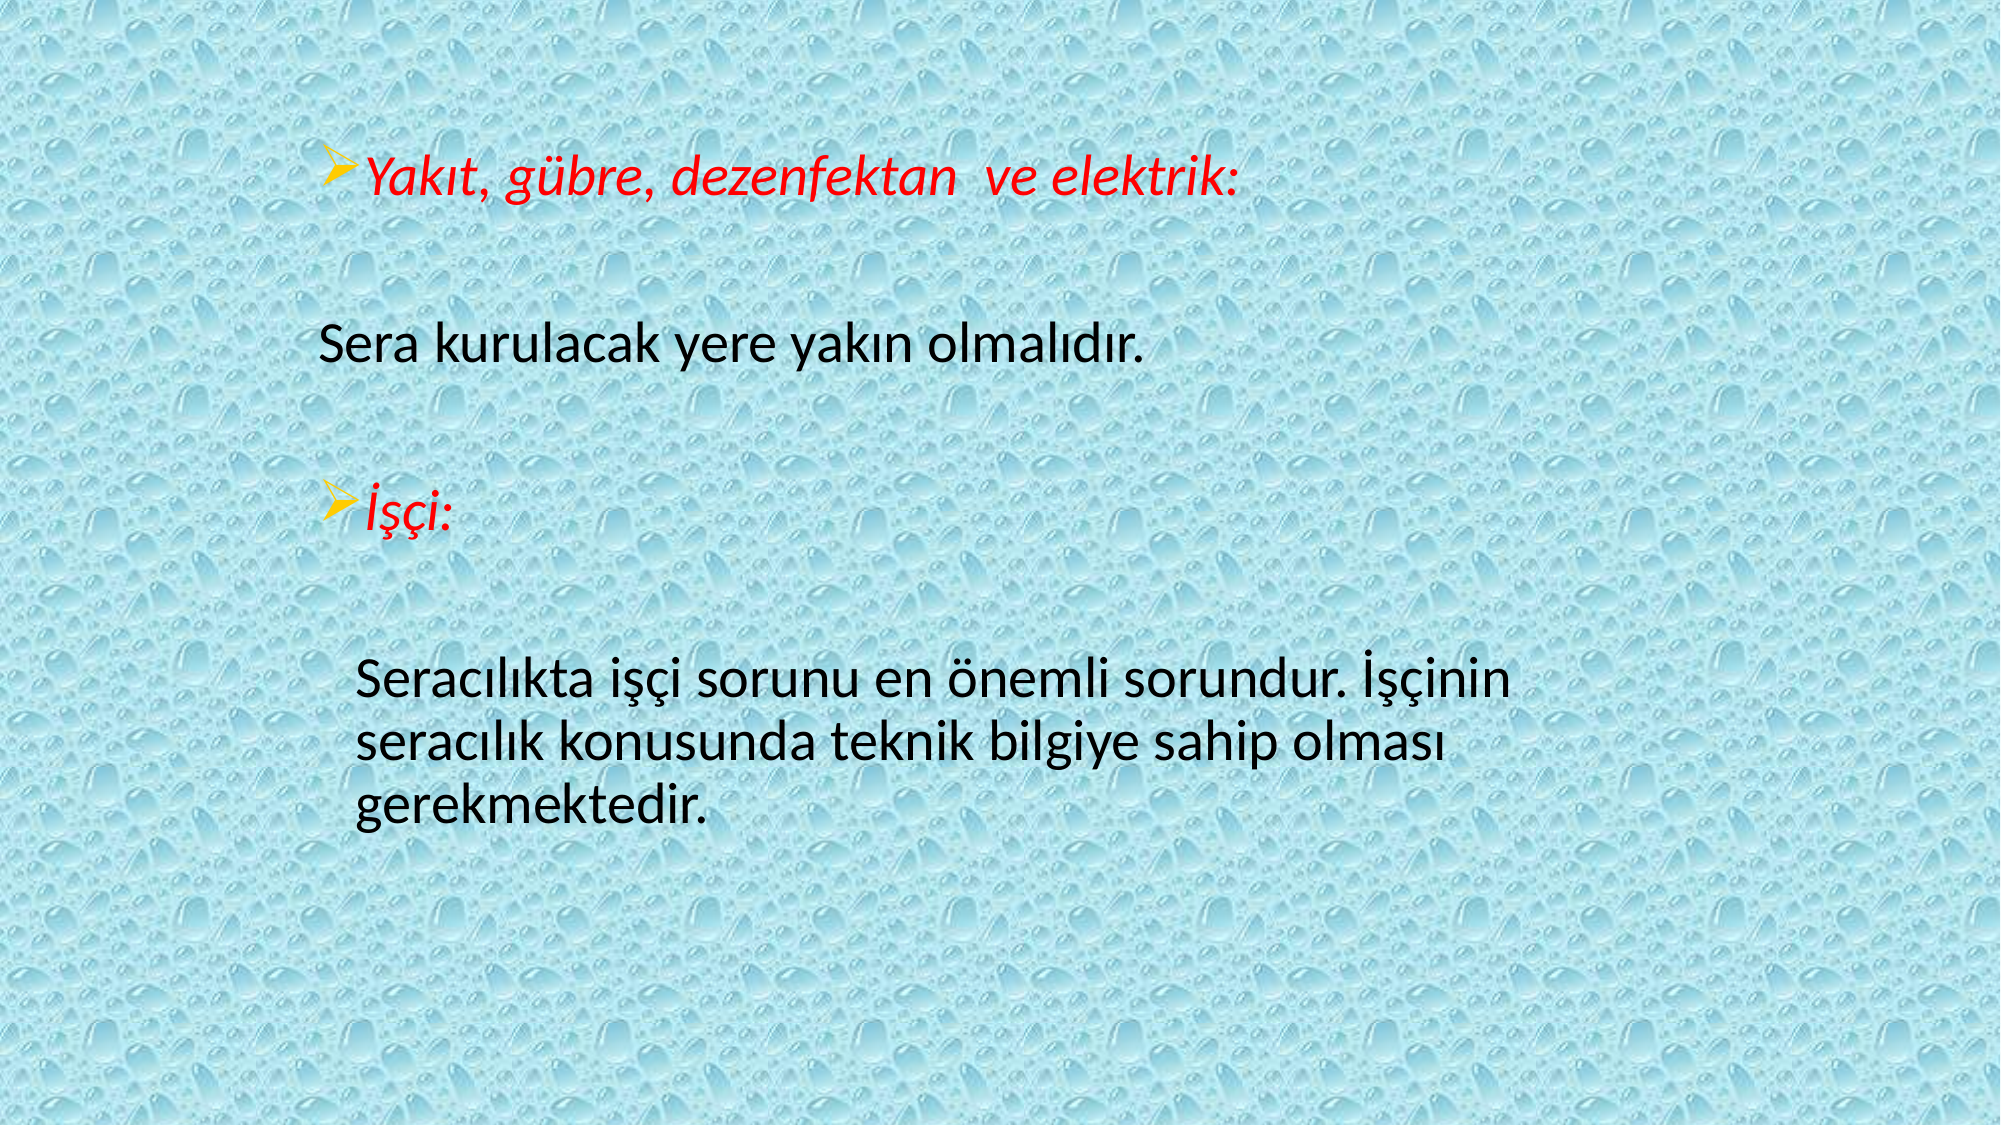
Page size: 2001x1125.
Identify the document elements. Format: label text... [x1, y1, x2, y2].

list Yakıt, gübre, dezenfektan ve elektrik: Sera kurulacak yere yakın olmalıdır. İşçi: Seracılıkta işçi sorunu en önemli sorundur. İşçinin seracılık konusunda teknik bilgiye sahip olması gerekmektedir. [303, 137, 1721, 977]
picture [0, 0, 2001, 1125]
